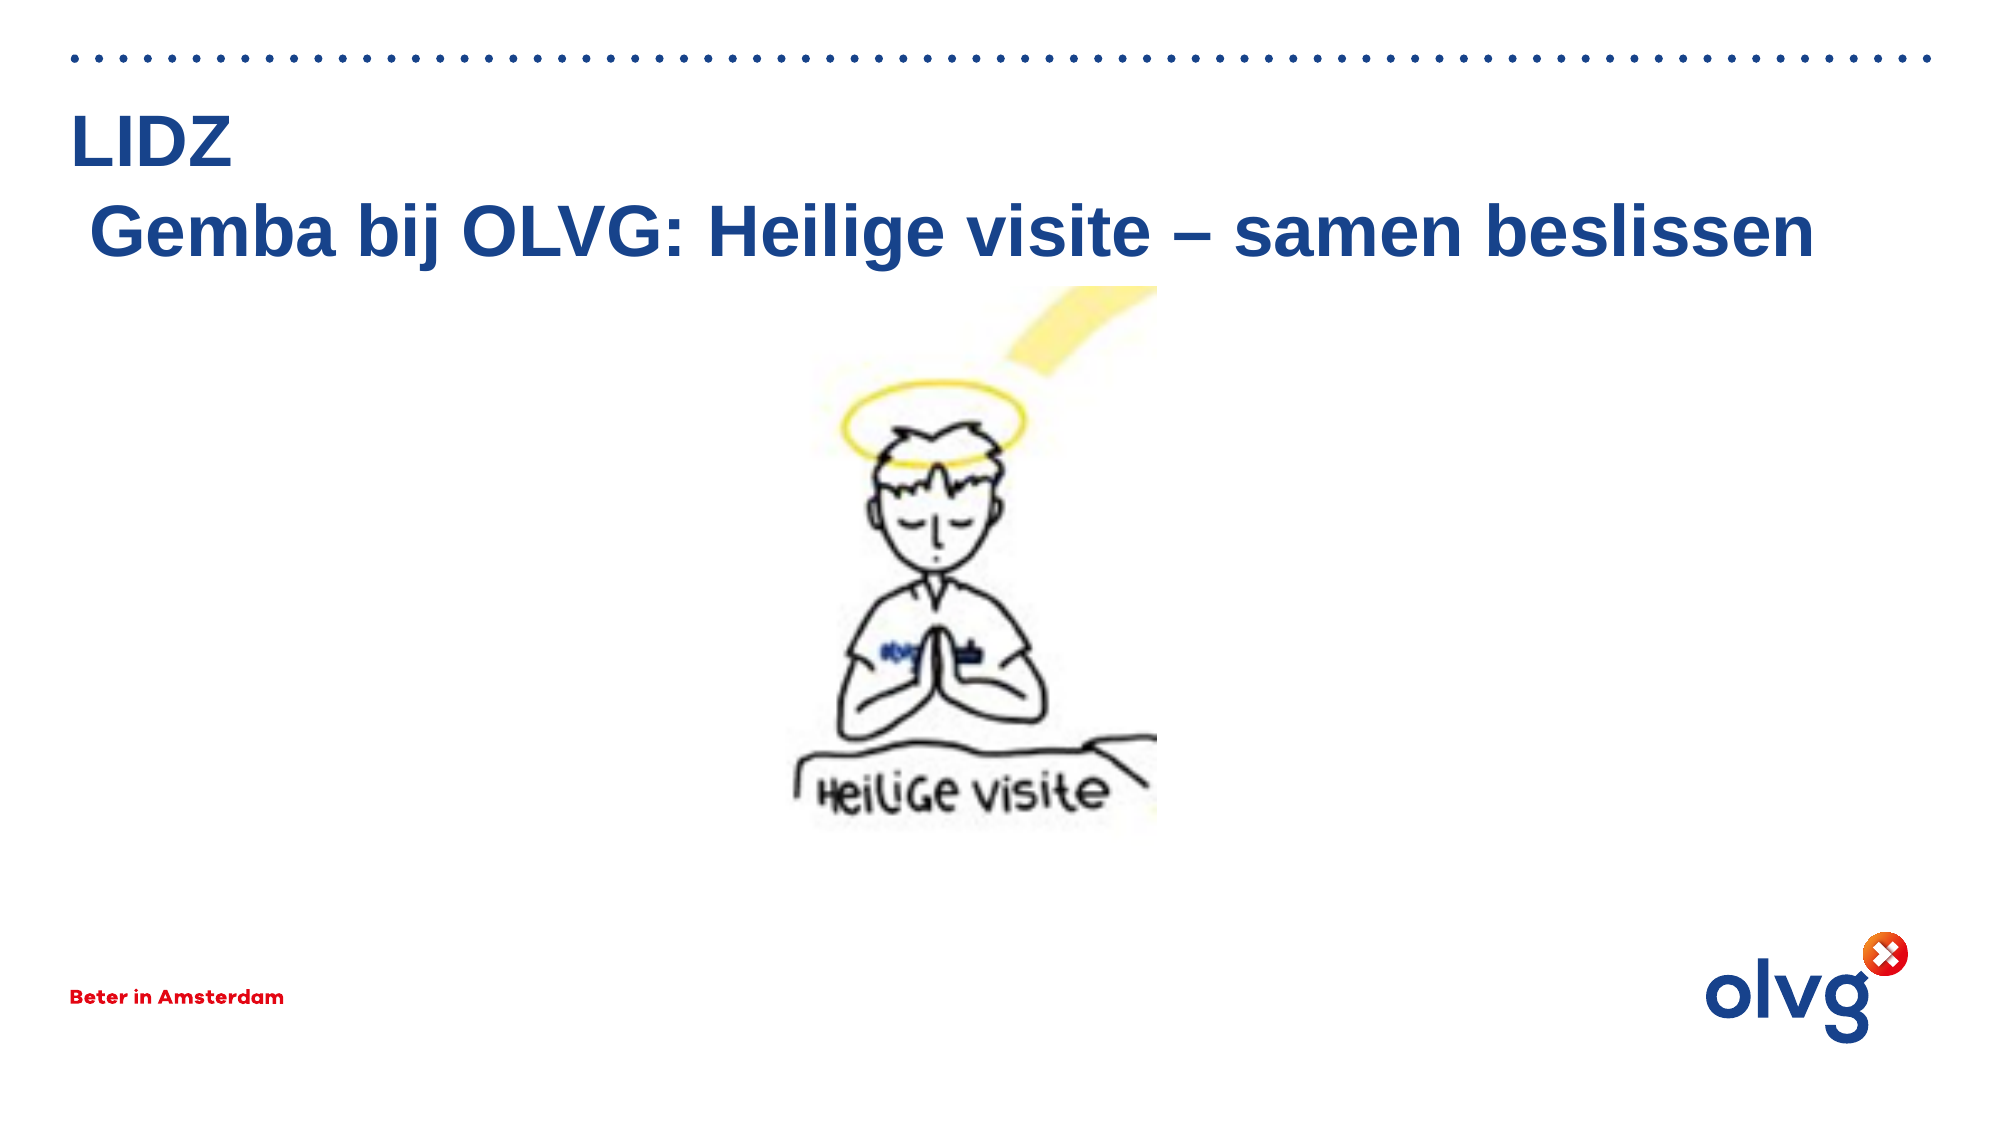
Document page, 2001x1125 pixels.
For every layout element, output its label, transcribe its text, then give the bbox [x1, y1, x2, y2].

picture [778, 286, 1157, 846]
subtitle Gemba bij OLVG: Heilige visite – samen beslissen [89, 217, 1929, 298]
title LIDZ [70, 101, 1931, 181]
